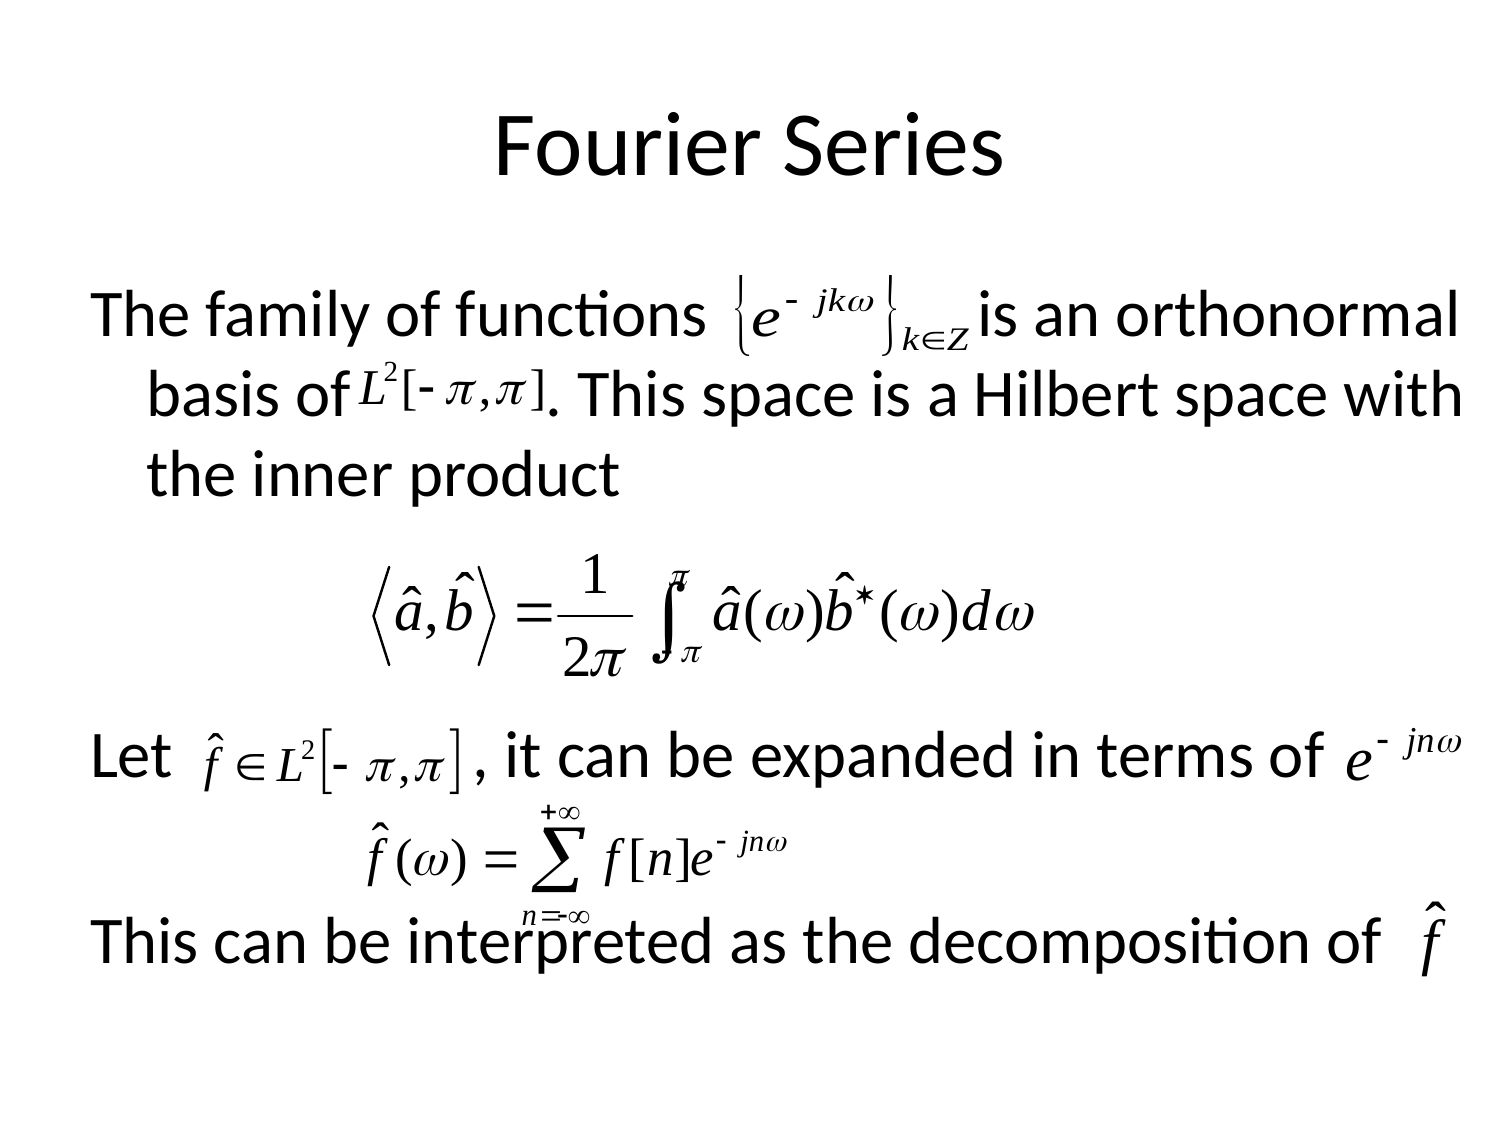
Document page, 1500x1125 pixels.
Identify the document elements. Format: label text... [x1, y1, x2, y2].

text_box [724, 274, 988, 365]
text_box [1337, 712, 1474, 797]
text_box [1399, 890, 1463, 990]
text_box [362, 537, 1045, 690]
title Fourier Series [75, 45, 1425, 233]
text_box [349, 787, 804, 938]
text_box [187, 724, 468, 803]
list The family of functions is an orthonormal basis of . This space is a Hilbert space with the inner product Let , it can be expanded in terms of This can be interpreted as the decomposition of [75, 262, 1500, 1005]
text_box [349, 349, 555, 426]
